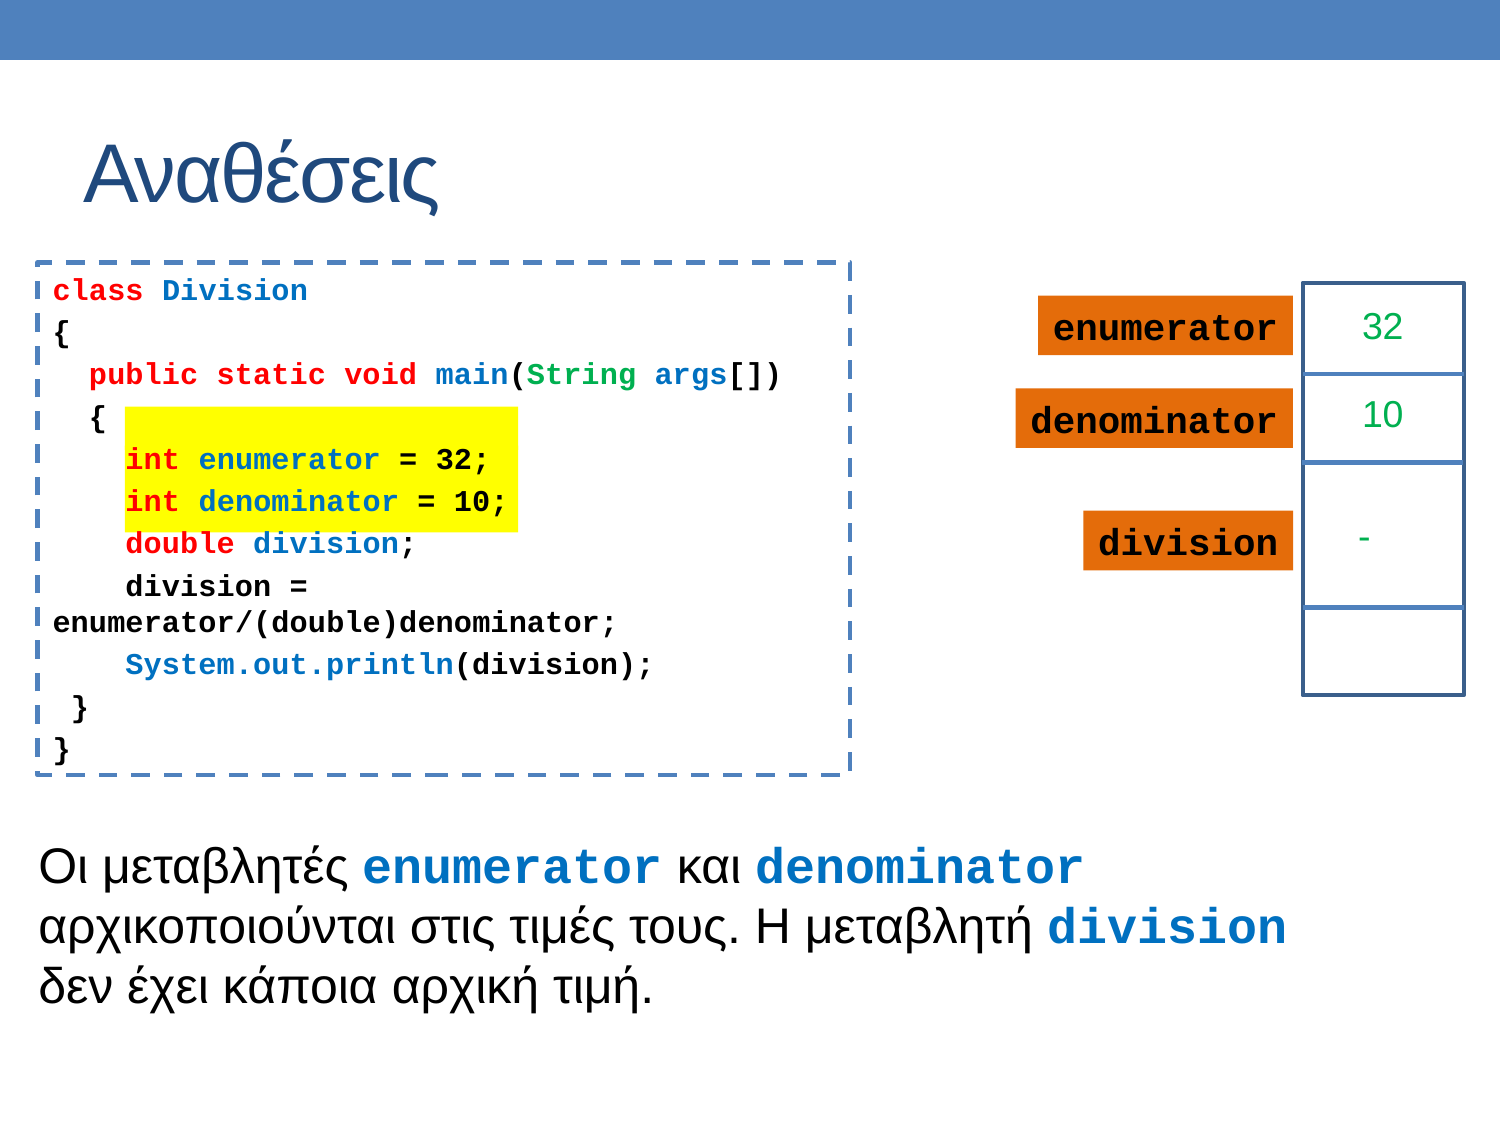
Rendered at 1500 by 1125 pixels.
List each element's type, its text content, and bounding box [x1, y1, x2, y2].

list class Division { public static void main(String args[]) { int enumerator = 32; int denominator = 10; double division; division = enumerator/(double)denominator; System.out.println(division); } } [37, 262, 850, 775]
text_box 10 [1347, 382, 1419, 443]
text_box [1301, 281, 1466, 697]
title Αναθέσεις [68, 87, 1418, 250]
text_box - [1343, 505, 1386, 565]
text_box Οι μεταβλητές enumerator και denominator αρχικοποιούνται στις τιμές τους. Η μεταβλητή division δεν έχει κάποια αρχική τιμή. [23, 825, 1387, 1021]
text_box 32 [1347, 294, 1419, 355]
text_box denominator [1015, 388, 1293, 448]
text_box division [1083, 510, 1294, 571]
text_box enumerator [1038, 295, 1293, 356]
